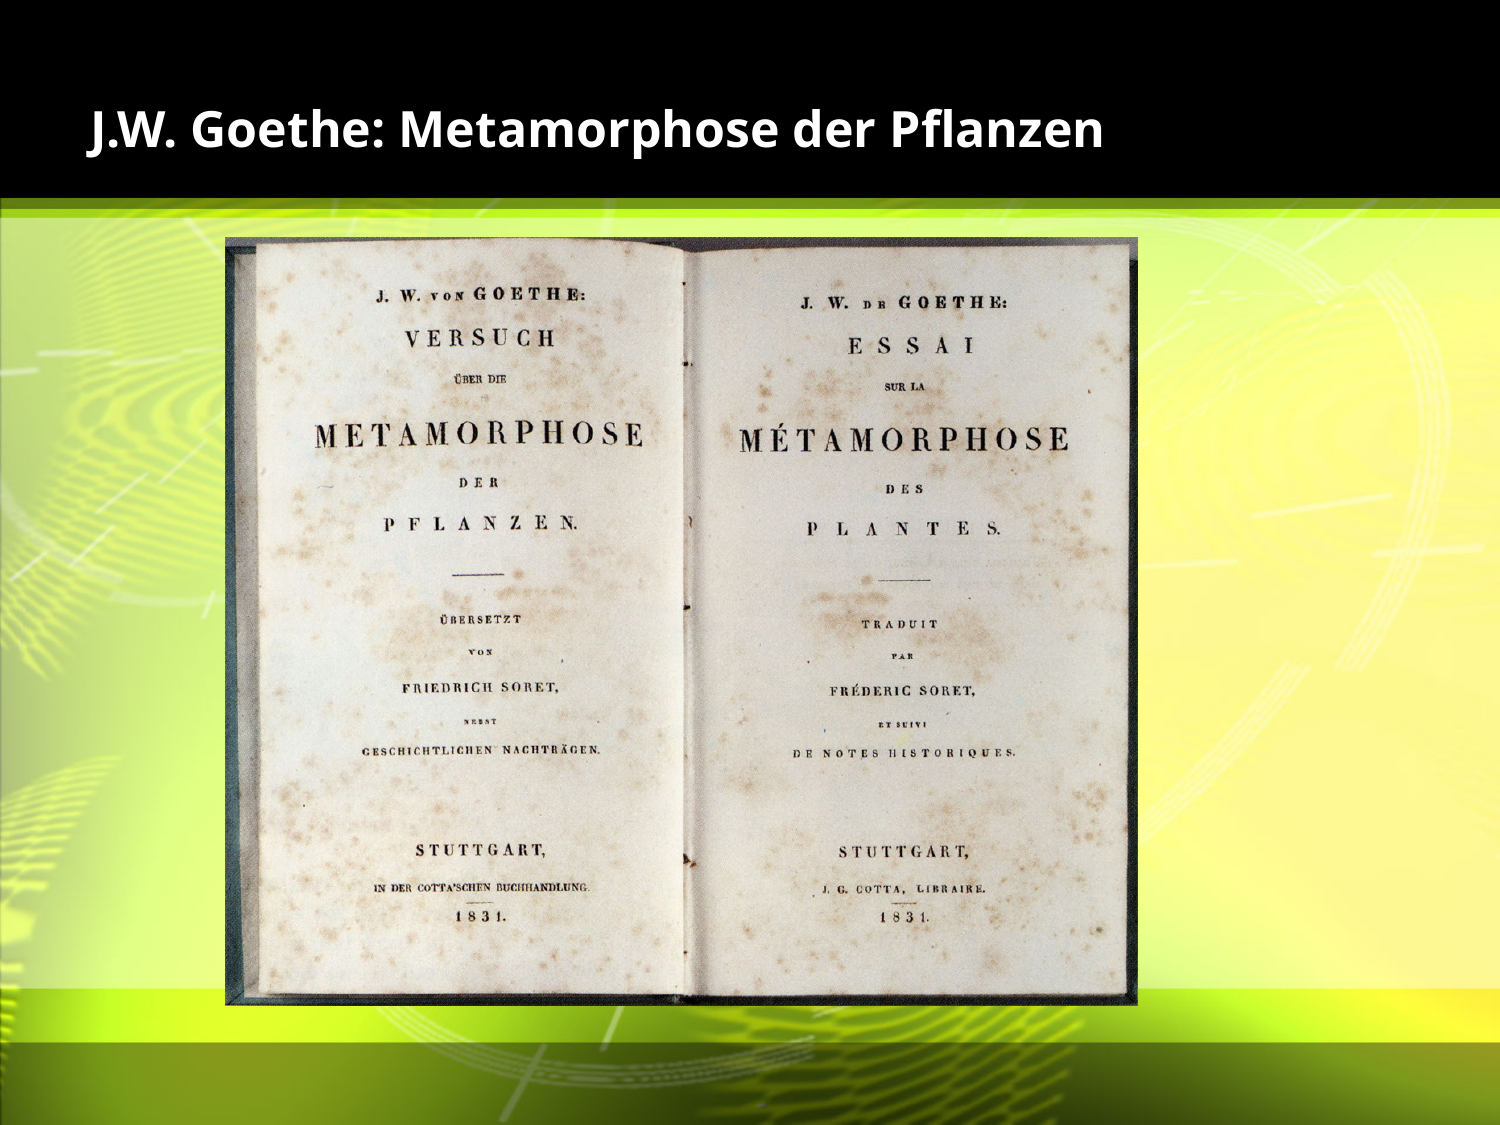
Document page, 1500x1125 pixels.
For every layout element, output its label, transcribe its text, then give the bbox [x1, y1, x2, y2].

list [224, 237, 1138, 1007]
title J.W. Goethe: Metamorphose der Pflanzen [74, 24, 1476, 231]
picture [0, 0, 1500, 1125]
